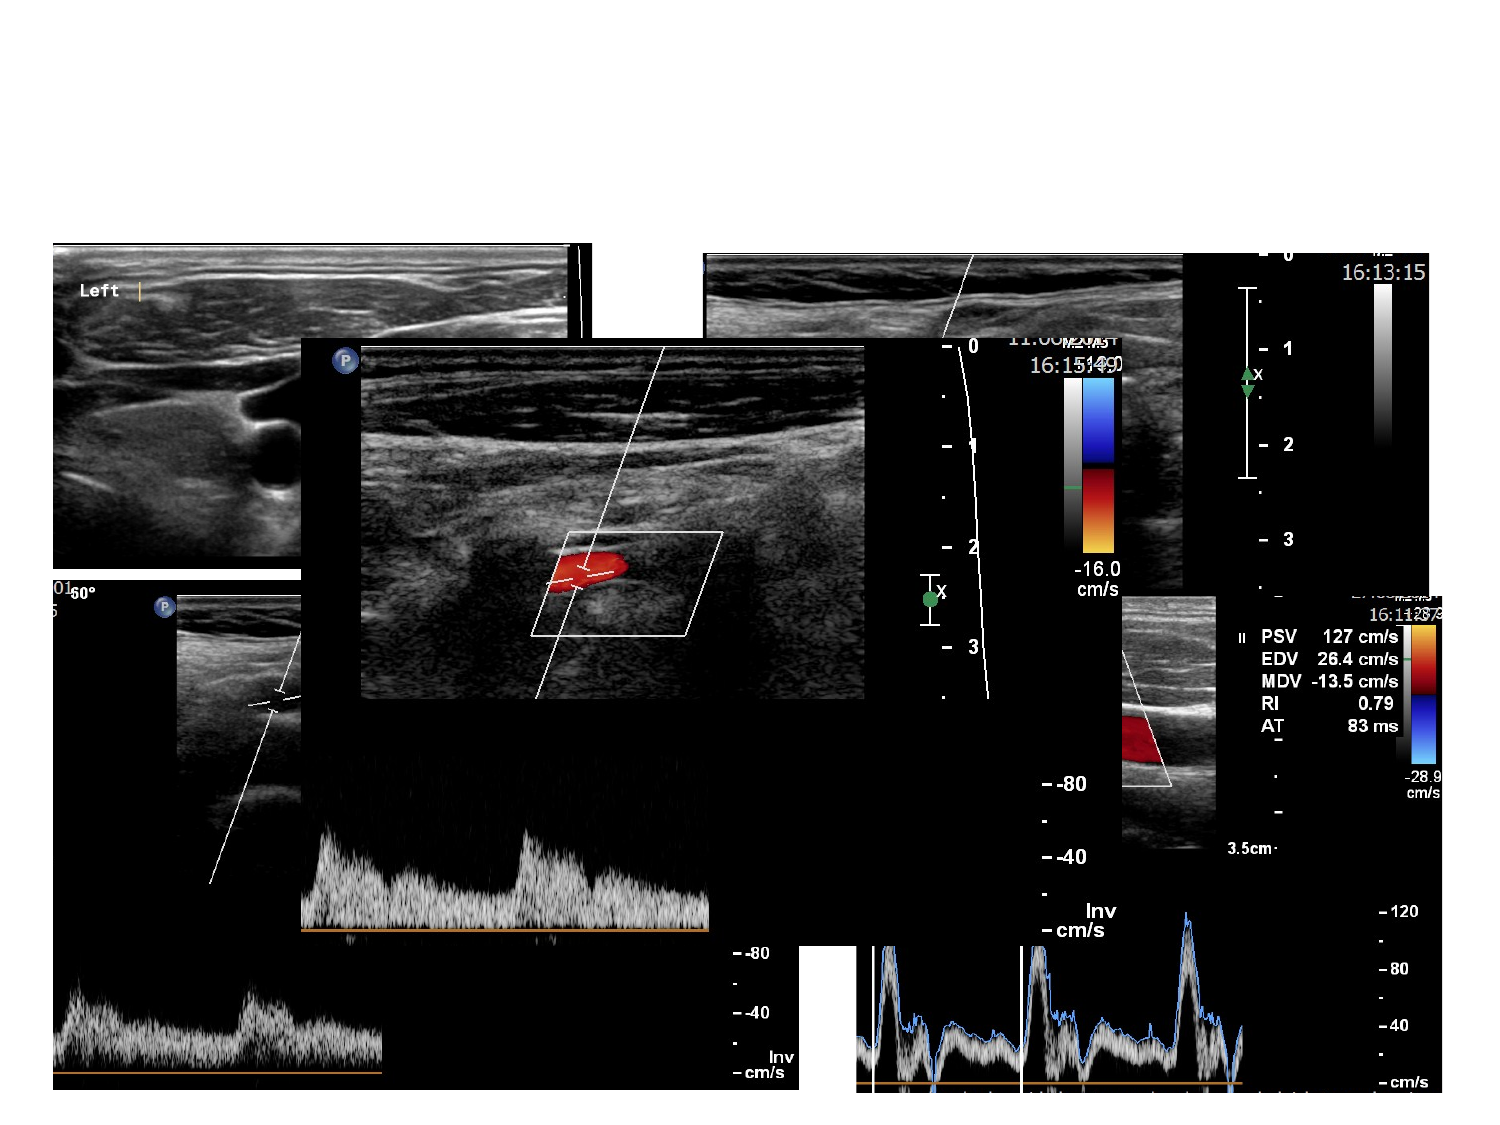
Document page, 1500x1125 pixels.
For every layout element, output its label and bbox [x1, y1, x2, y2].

picture [52, 252, 1443, 1094]
list [52, 243, 593, 569]
